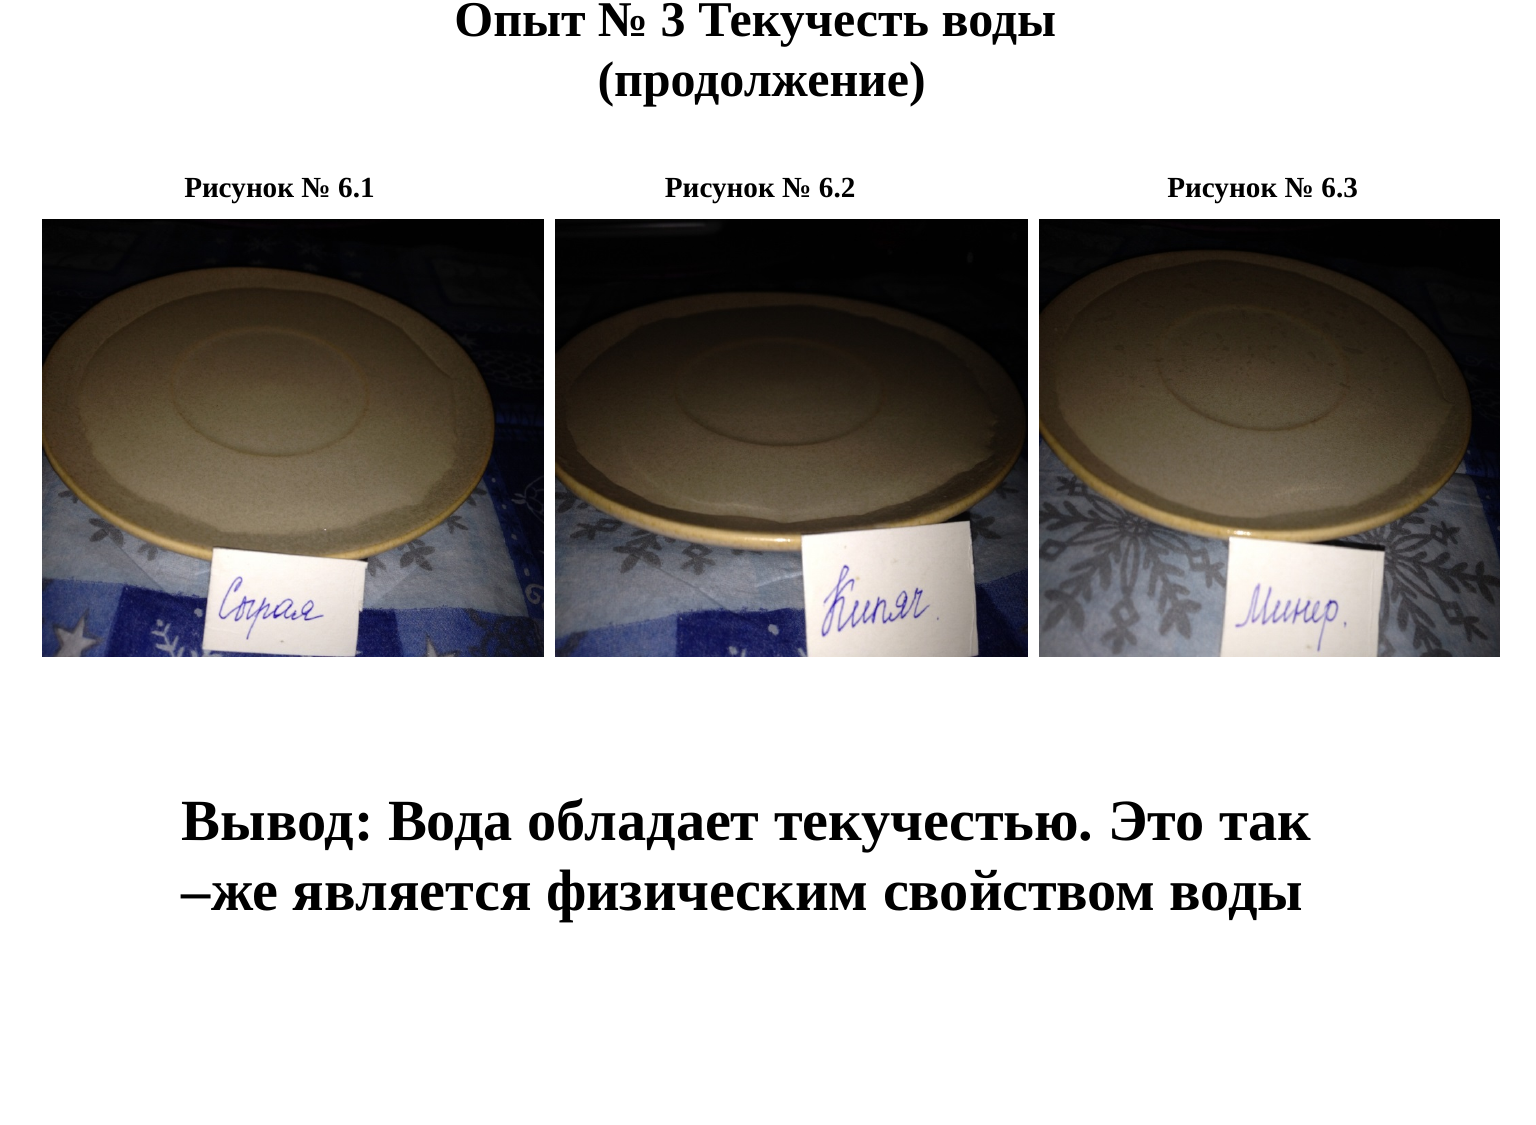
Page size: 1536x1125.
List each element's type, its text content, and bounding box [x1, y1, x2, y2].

title Опыт № 3 Текучесть воды (продолжение) [301, 54, 1223, 114]
picture [1039, 219, 1500, 658]
picture [554, 218, 1028, 658]
text_box Вывод: Вода обладает текучестью. Это так –же является физическим свойством воды [167, 775, 1337, 930]
list Рисунок № 6.1 Рисунок № 6.2 Рисунок № 6.3 [54, 160, 1482, 224]
picture [41, 219, 544, 658]
